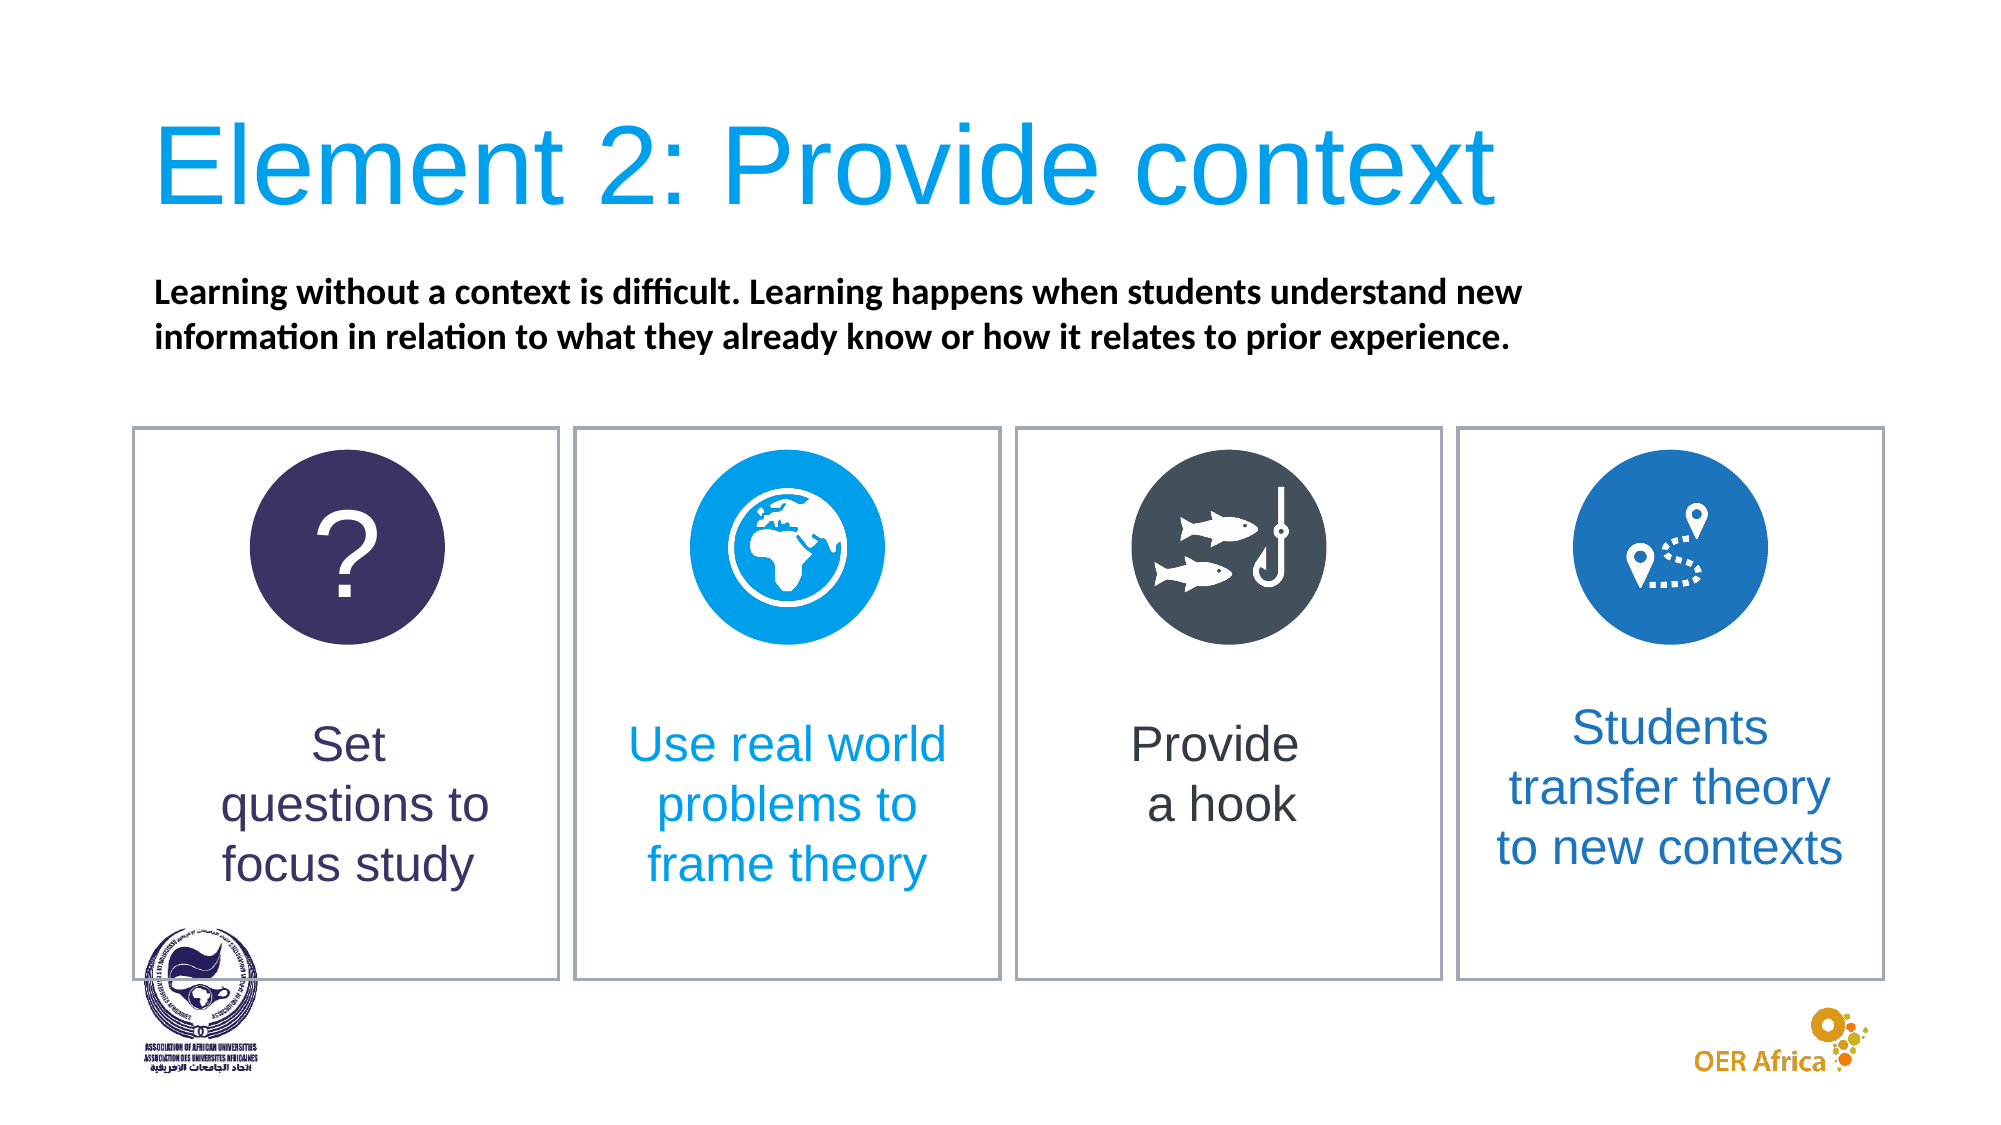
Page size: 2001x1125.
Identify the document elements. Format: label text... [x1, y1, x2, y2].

picture [137, 981, 264, 1078]
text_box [1457, 427, 1884, 980]
picture [1687, 1001, 1875, 1083]
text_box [574, 427, 1001, 980]
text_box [1016, 427, 1442, 980]
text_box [133, 427, 559, 980]
title Element 2: Provide context [137, 59, 1863, 278]
text_box Learning without a context is difficult. Learning happens when students understand new information in relation to what they already know or how it relates to prior experience. [139, 259, 1548, 365]
